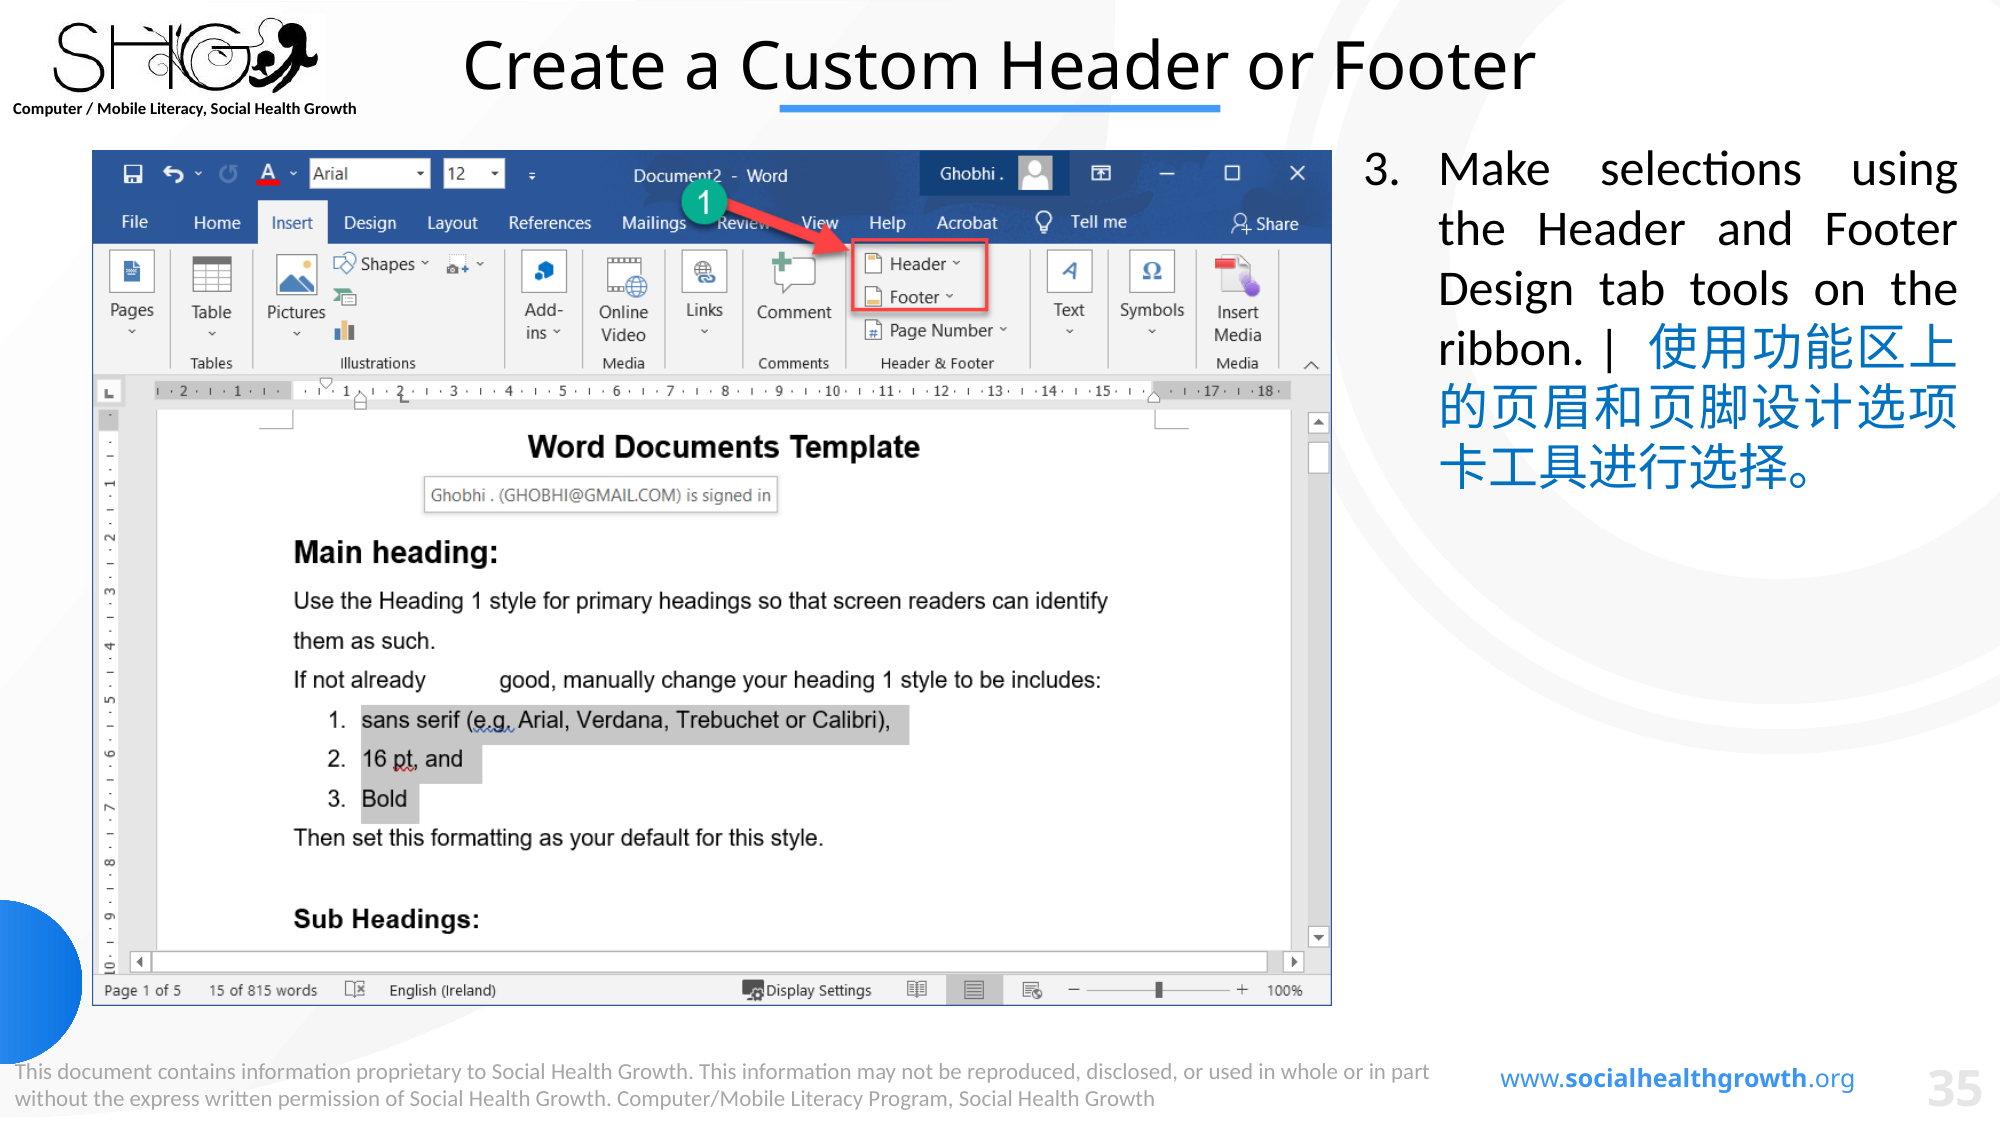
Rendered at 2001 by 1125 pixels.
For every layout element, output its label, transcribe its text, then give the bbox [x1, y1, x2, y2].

text_box Make selections using the Header and Footer Design tab tools on the ribbon. | 使用功能区上的页眉和页脚设计选项卡工具进行选择。 [1348, 128, 1974, 504]
text_box Create a Custom Header or Footer [0, 0, 2000, 111]
picture [92, 150, 1332, 1006]
